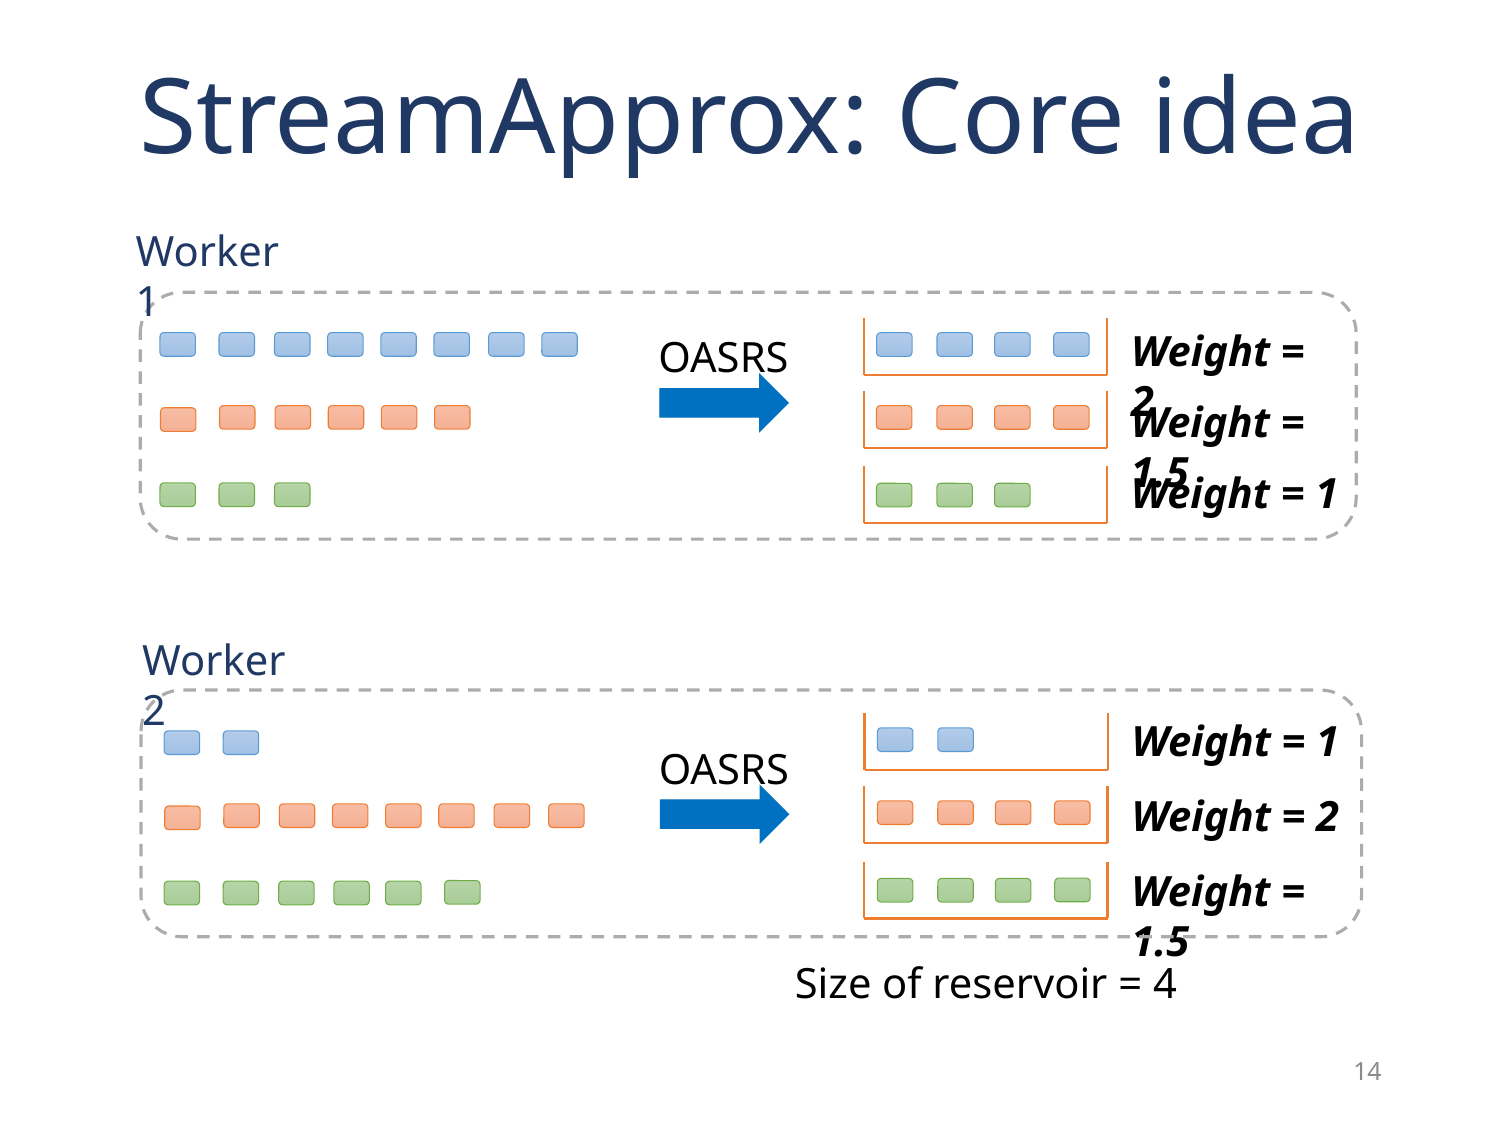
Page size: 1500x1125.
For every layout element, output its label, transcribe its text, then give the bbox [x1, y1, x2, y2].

title StreamApprox: Core idea [103, 45, 1397, 195]
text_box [127, 626, 1362, 1016]
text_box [120, 217, 1357, 539]
slide_number 13 [1059, 1042, 1397, 1103]
